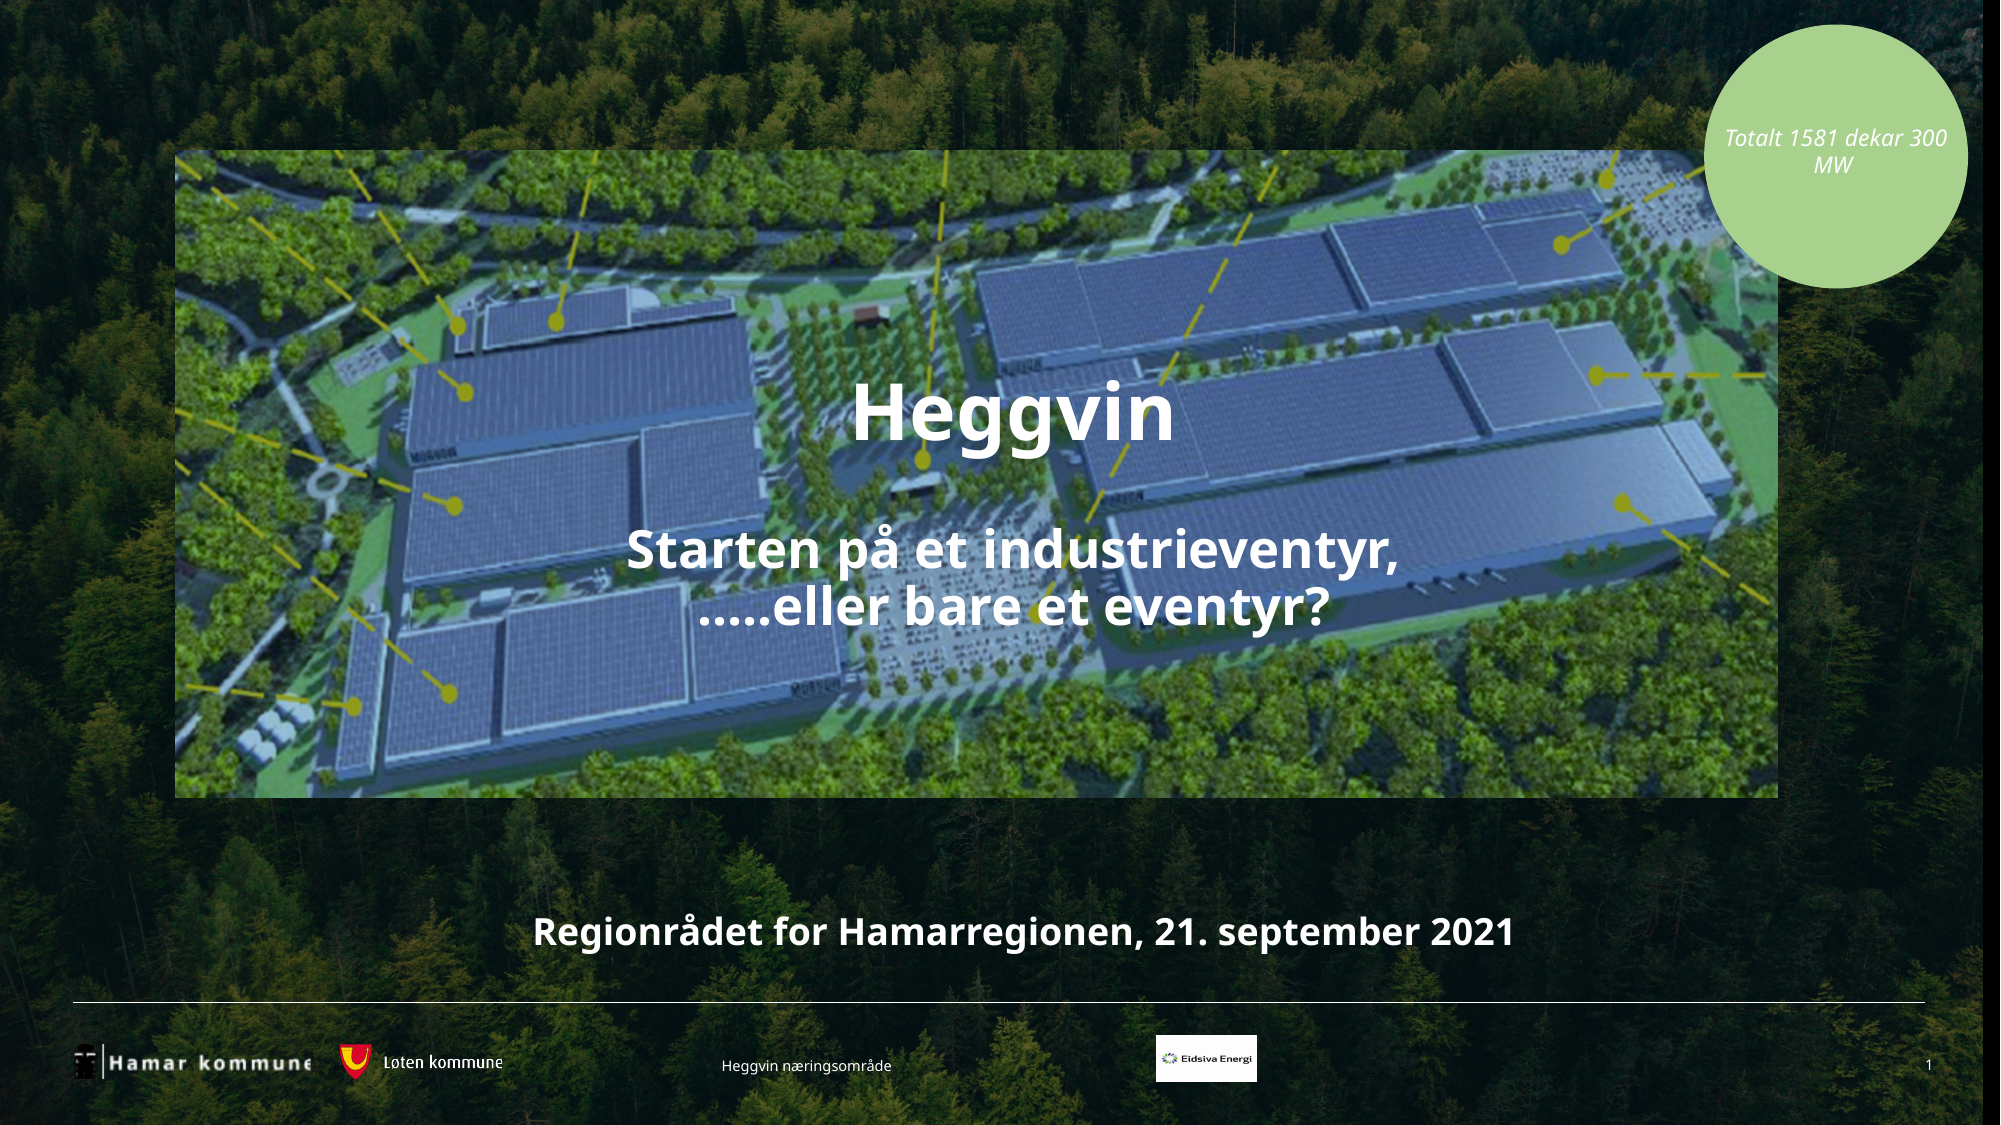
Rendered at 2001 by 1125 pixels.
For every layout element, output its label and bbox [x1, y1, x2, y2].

text_box [1983, 0, 2000, 1125]
picture [0, 0, 1983, 1125]
